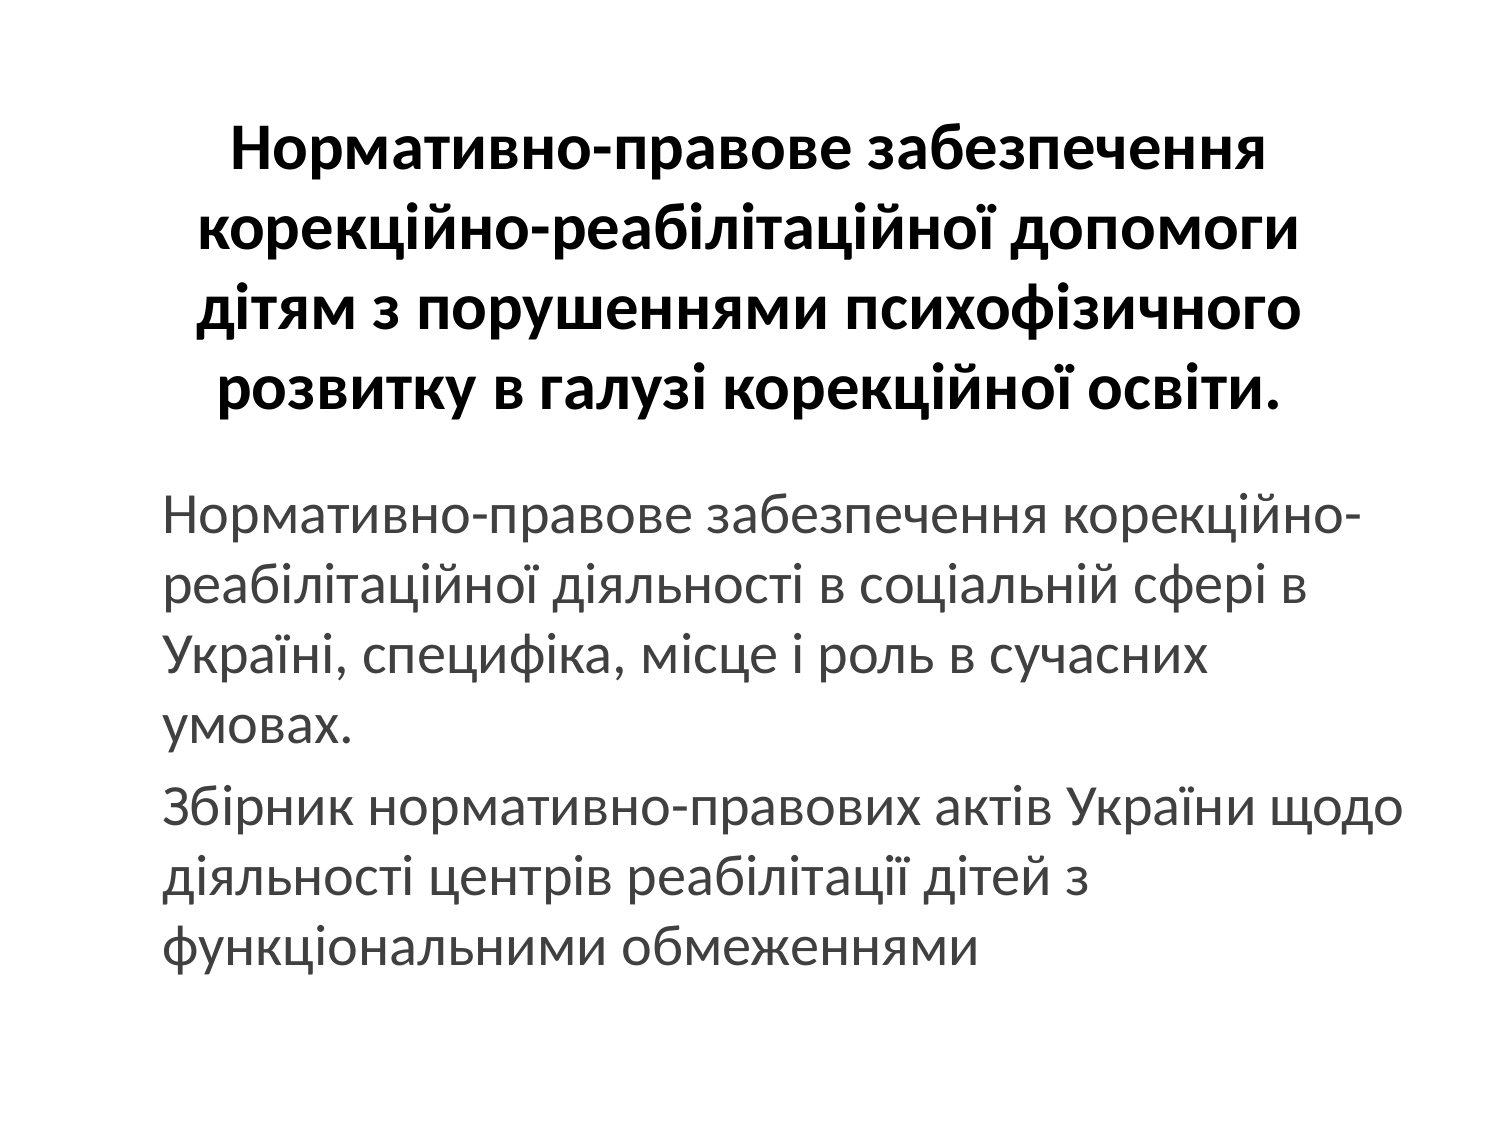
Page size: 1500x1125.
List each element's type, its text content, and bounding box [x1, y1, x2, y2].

title Нормативно-правове забезпечення корекційно-реабілітаційної допомоги дітям з порушеннями психофізичного розвитку в галузі корекційної освіти. [112, 160, 1388, 445]
subtitle Нормативно-правове забезпечення корекційно-реабілітаційної діяльності в соціальній сфері в Україні, специфіка, місце і роль в сучасних умовах. Збірник нормативно-правових актів України щодо діяльності центрів реабілітації дітей з функціональними обмеженнями [147, 468, 1424, 855]
